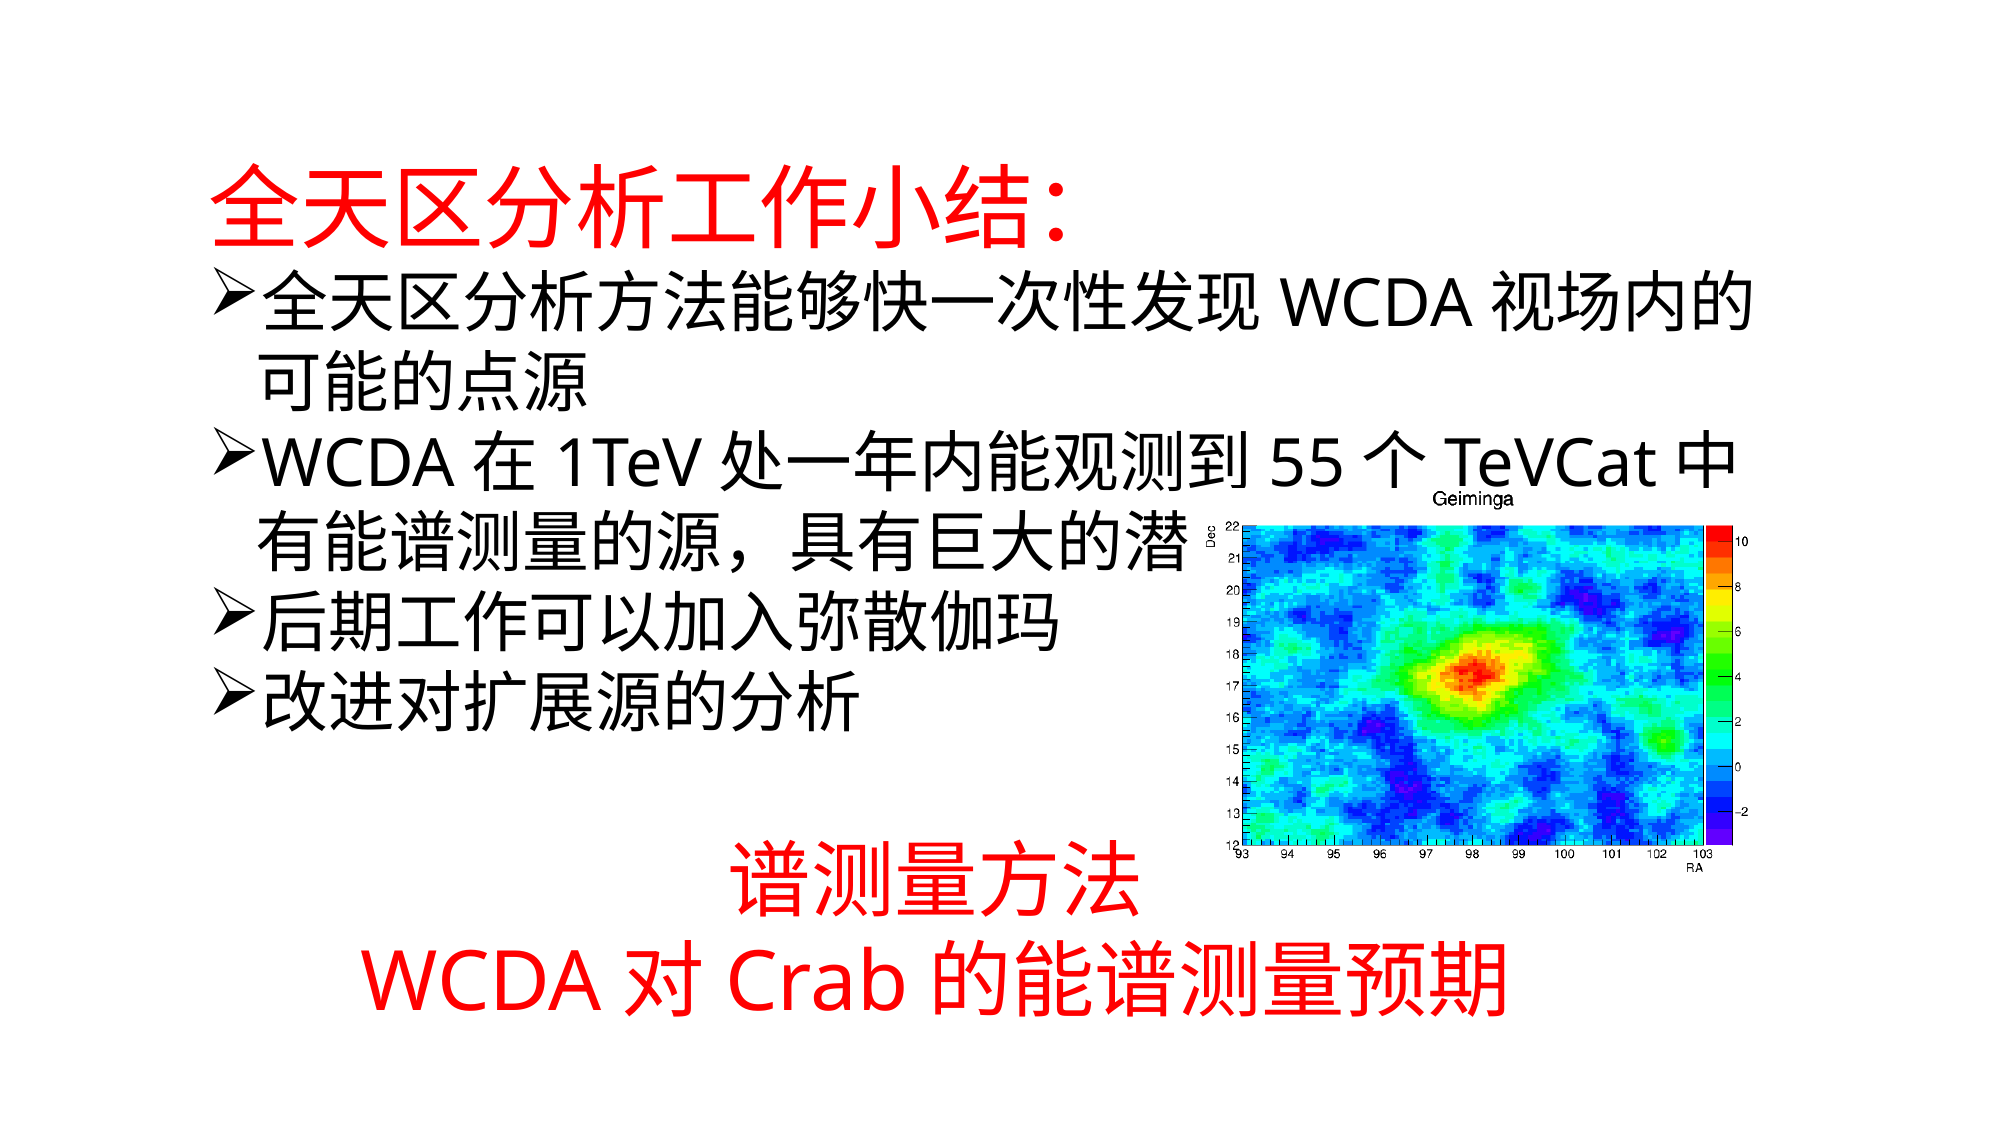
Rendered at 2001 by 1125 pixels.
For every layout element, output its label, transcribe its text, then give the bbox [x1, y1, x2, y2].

text_box 全天区分析工作小结： 全天区分析方法能够快一次性发现WCDA视场内的可能的点源 WCDA在1TeV处一年内能观测到55个TeVCat中有能谱测量的源，具有巨大的潜力 后期工作可以加入弥散伽玛 改进对扩展源的分析 [193, 142, 1806, 747]
text_box 谱测量方法 WCDA对Crab的能谱测量预期 [248, 819, 1623, 1125]
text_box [1192, 488, 1754, 877]
